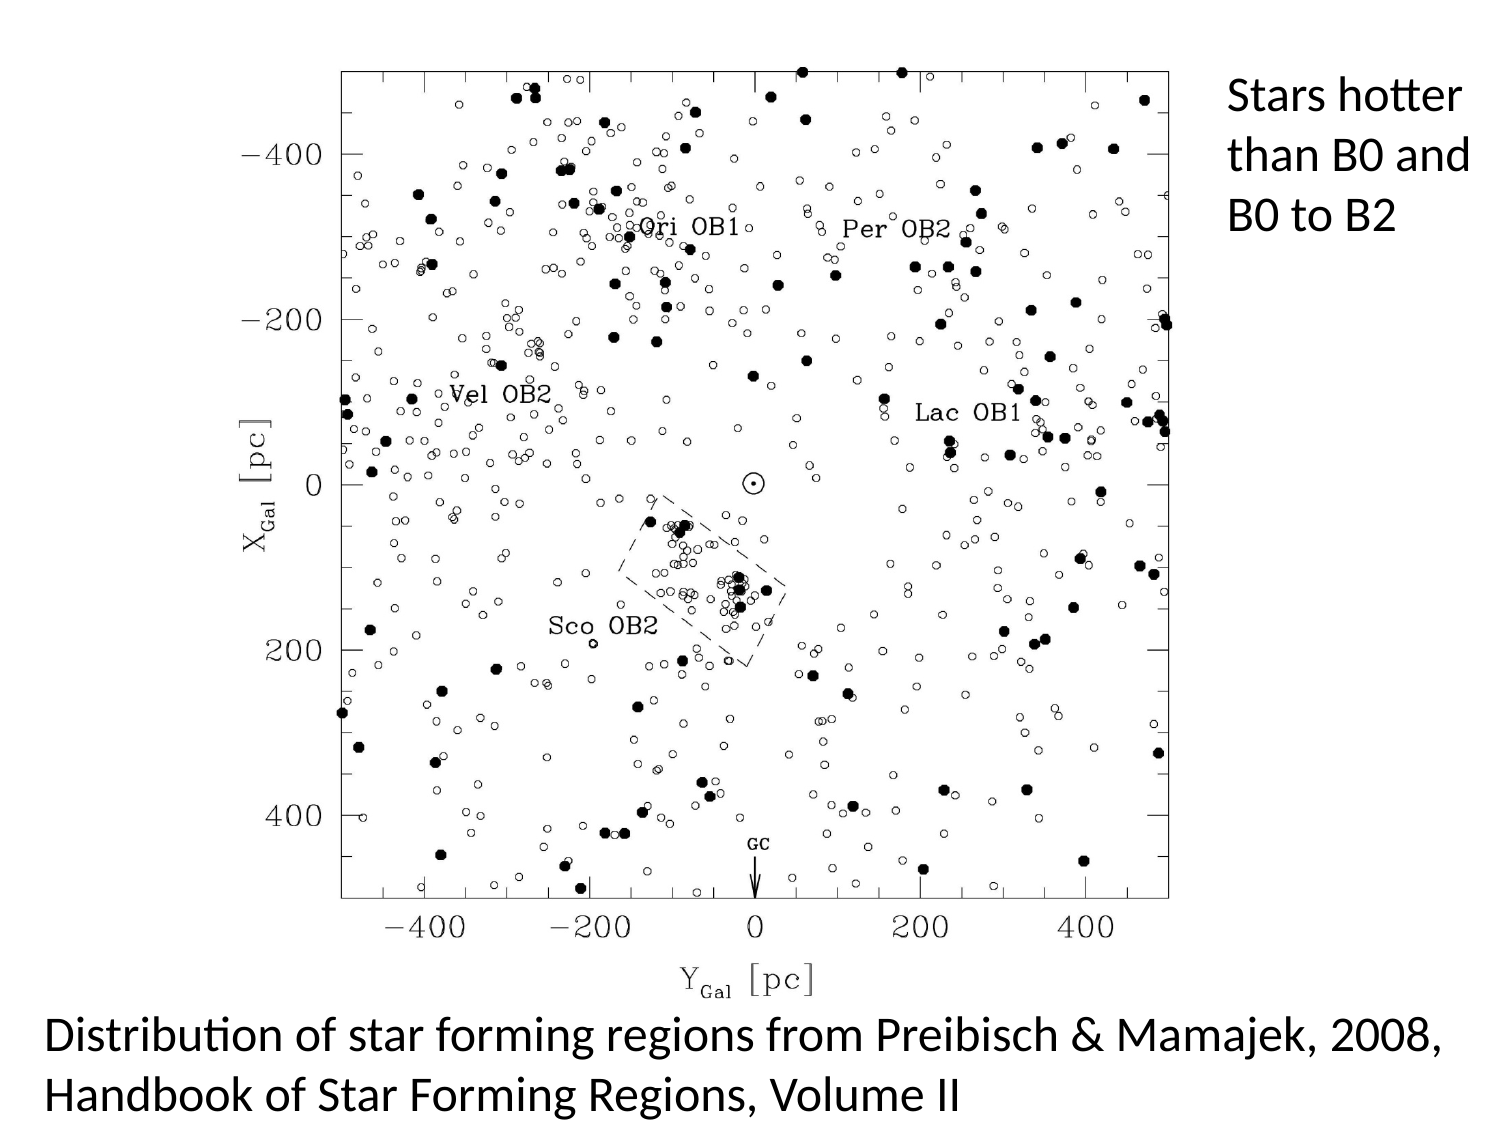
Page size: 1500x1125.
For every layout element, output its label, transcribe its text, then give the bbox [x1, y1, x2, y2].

picture [203, 0, 1223, 1047]
text_box Distribution of star forming regions from Preibisch & Mamajek, 2008, Handbook of Star Forming Regions, Volume II [29, 994, 1477, 1125]
text_box Stars hotter than B0 and B0 to B2 [1227, 54, 1498, 250]
